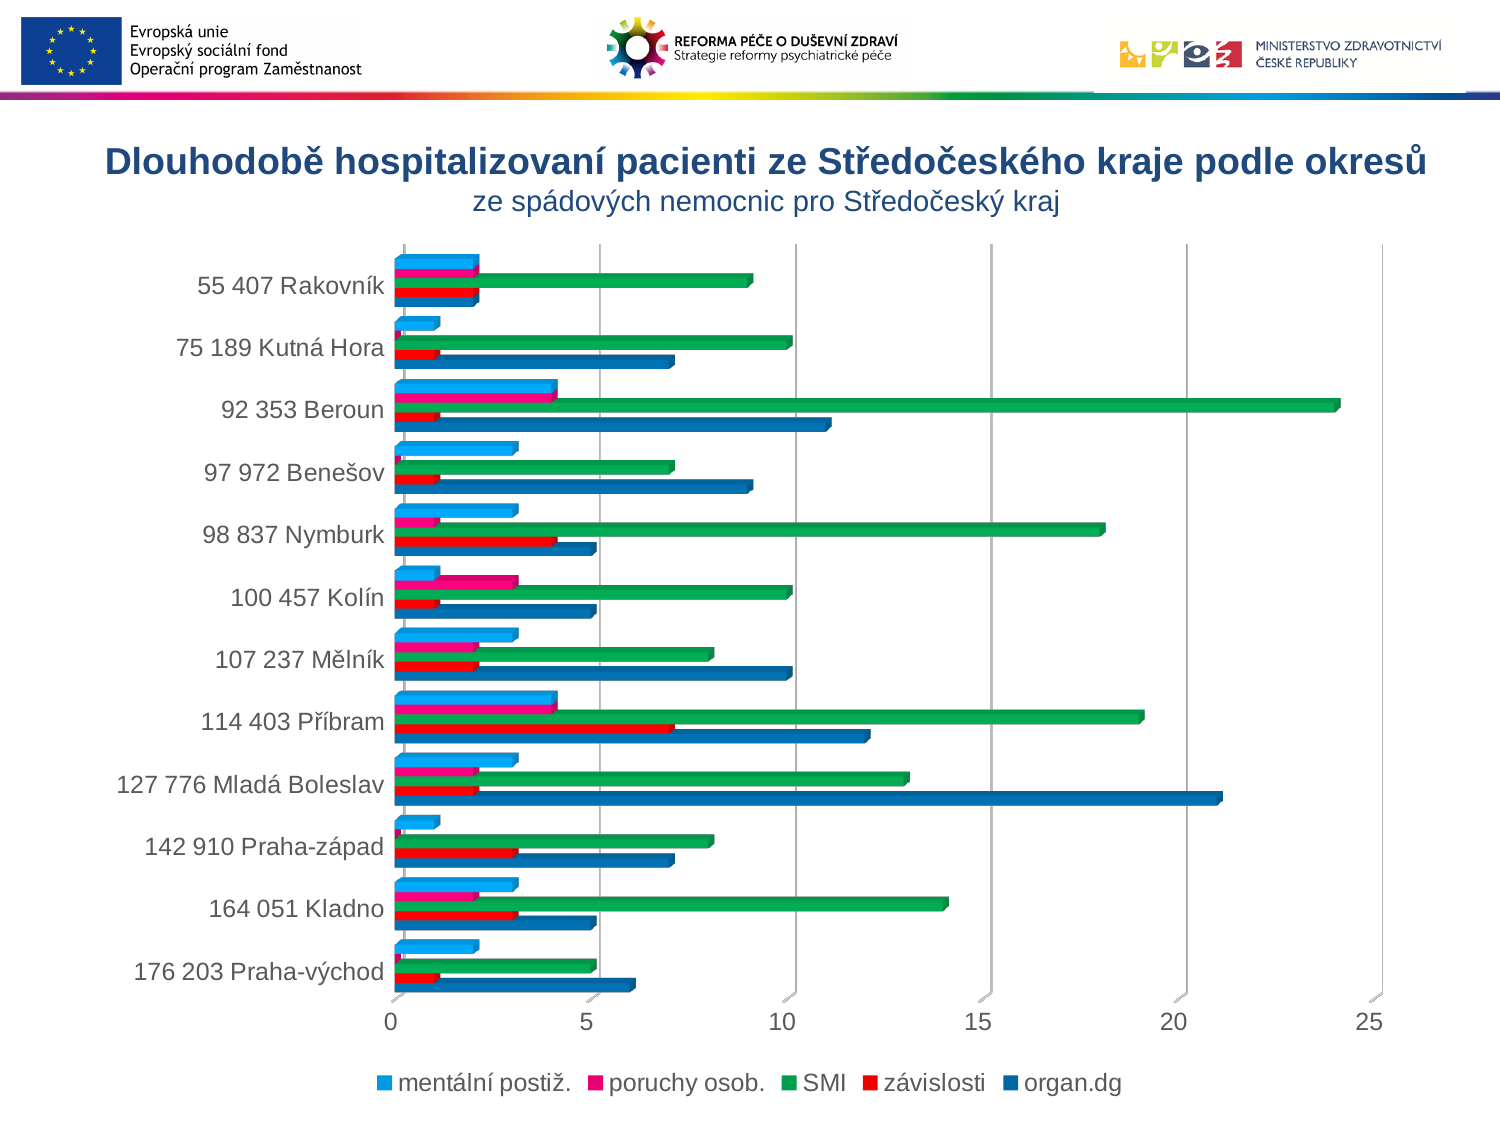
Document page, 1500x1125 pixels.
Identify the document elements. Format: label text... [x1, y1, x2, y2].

picture [0, 15, 1500, 100]
title Dlouhodobě hospitalizovaní pacienti ze Středočeského kraje podle okresů ze spádových nemocnic pro Středočeský kraj [75, 109, 1459, 246]
picture [19, 15, 362, 87]
picture [591, 12, 909, 83]
chart [74, 226, 1426, 1103]
